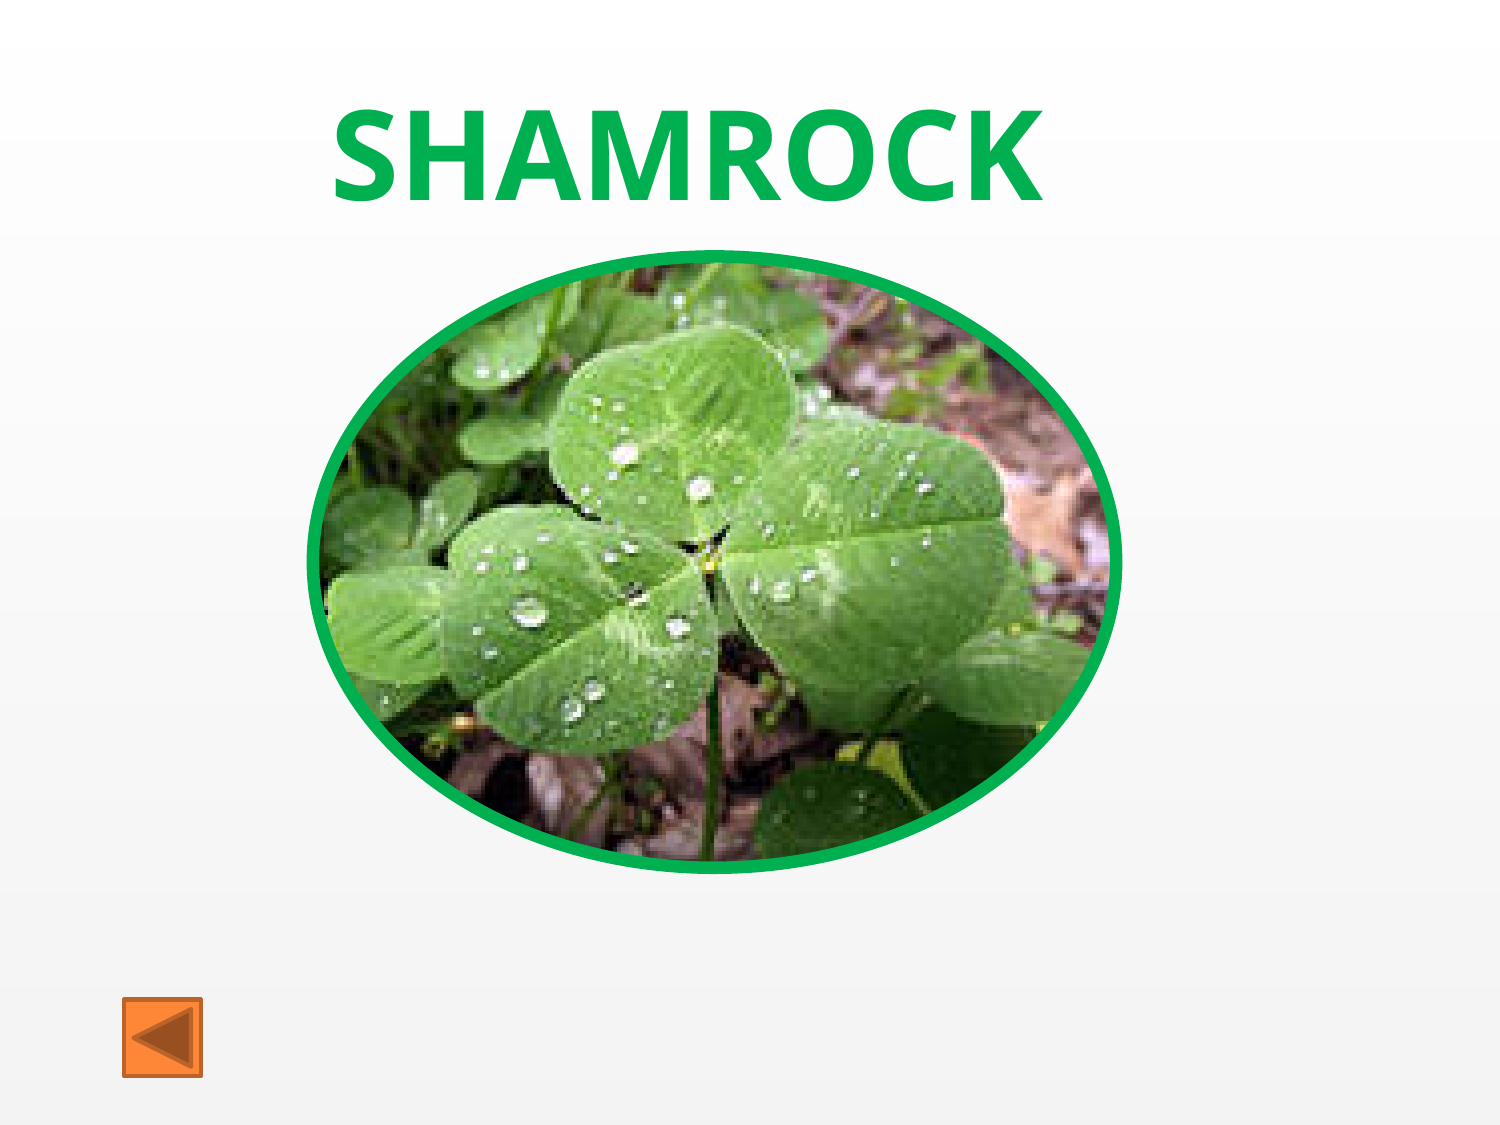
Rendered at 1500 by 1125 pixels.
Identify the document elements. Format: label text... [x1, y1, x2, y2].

title Shamrock [75, 45, 1300, 233]
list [312, 255, 1117, 869]
text_box [122, 997, 203, 1078]
